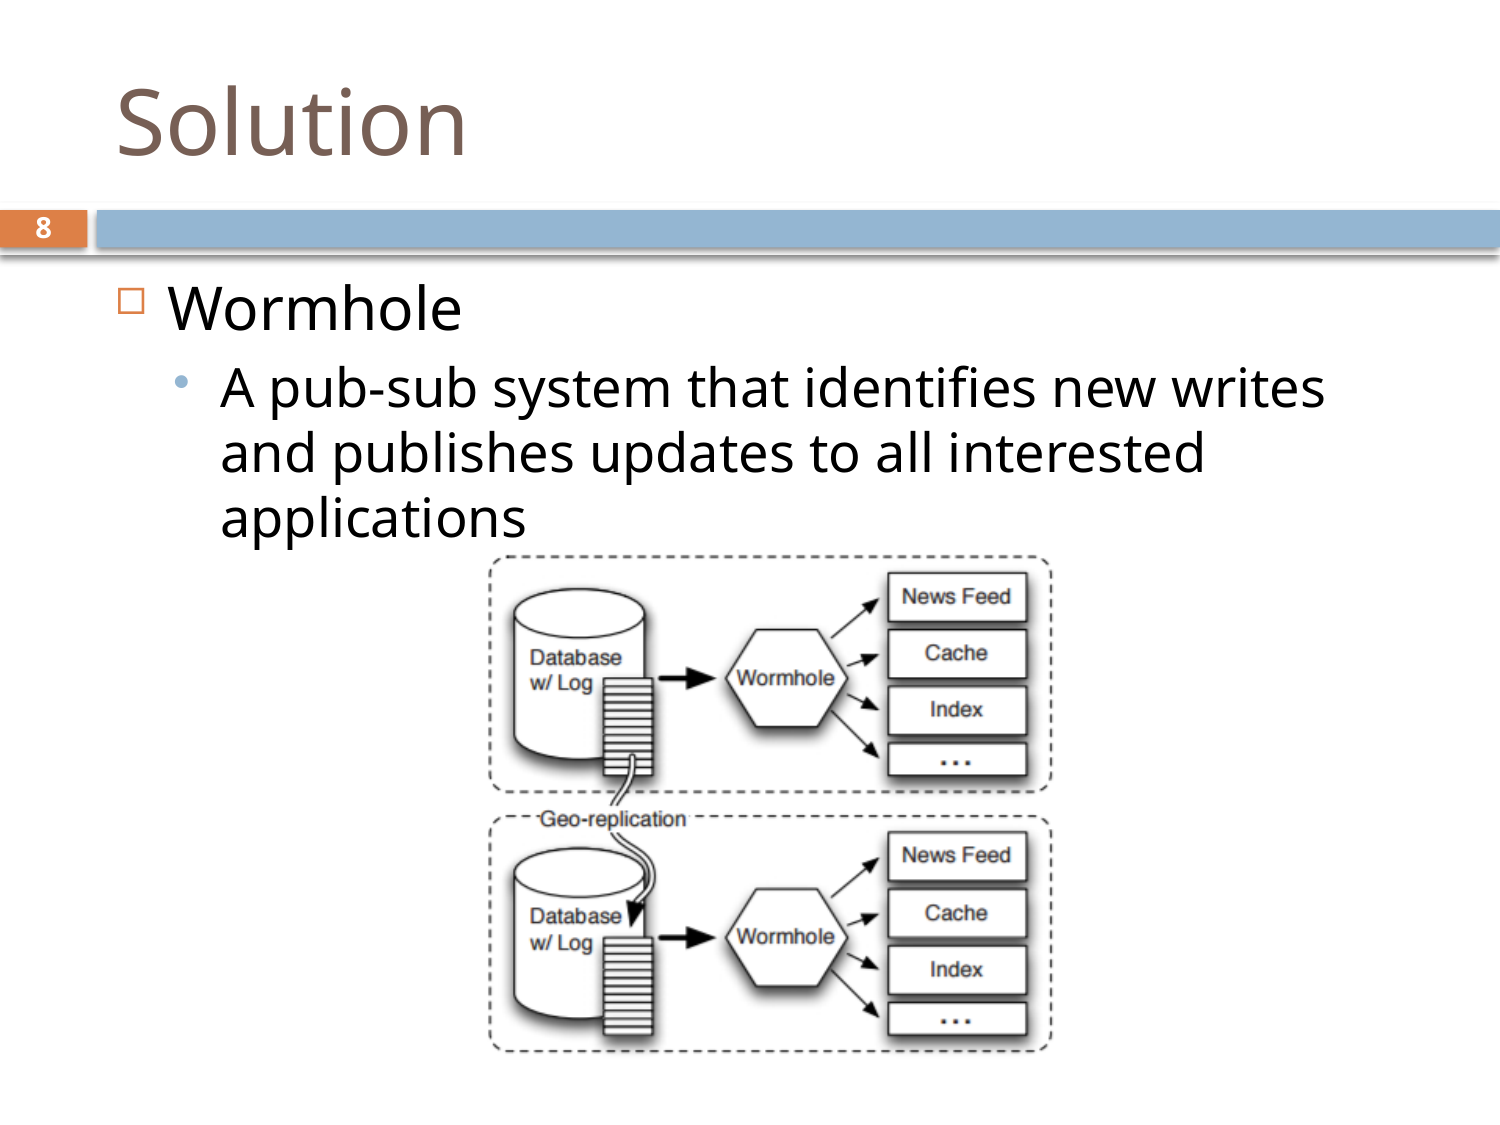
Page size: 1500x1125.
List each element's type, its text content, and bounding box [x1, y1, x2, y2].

slide_number 8 [0, 208, 88, 249]
list Wormhole A pub-sub system that identifies new writes and publishes updates to all interested applications [100, 262, 1438, 1000]
title Solution [100, 37, 1438, 200]
picture [475, 546, 1063, 1063]
